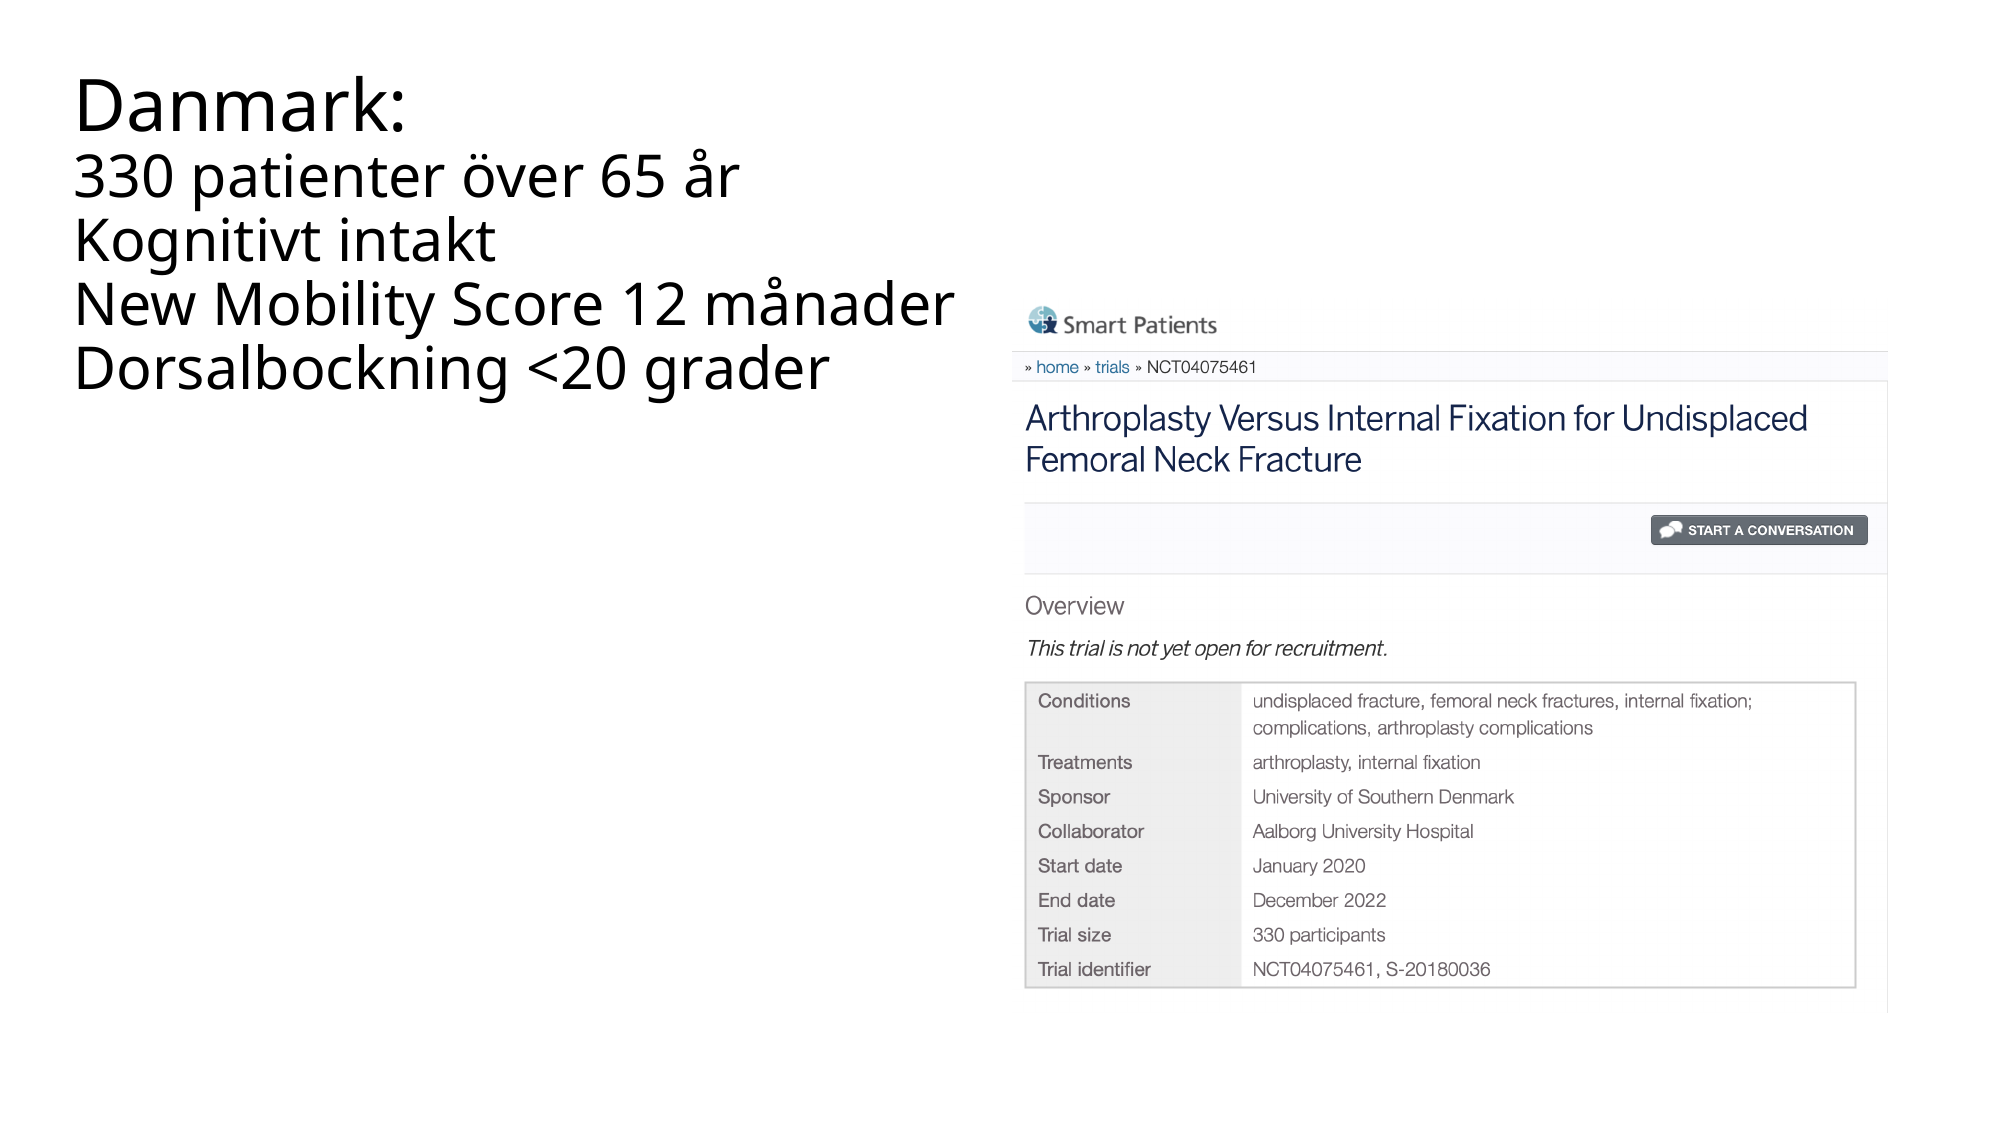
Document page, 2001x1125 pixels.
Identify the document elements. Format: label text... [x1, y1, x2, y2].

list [1012, 298, 1888, 1013]
title Danmark: 330 patienter över 65 år Kognitivt intakt New Mobility Score 12 månader Dorsalbockning <20 grader [58, 59, 1863, 412]
